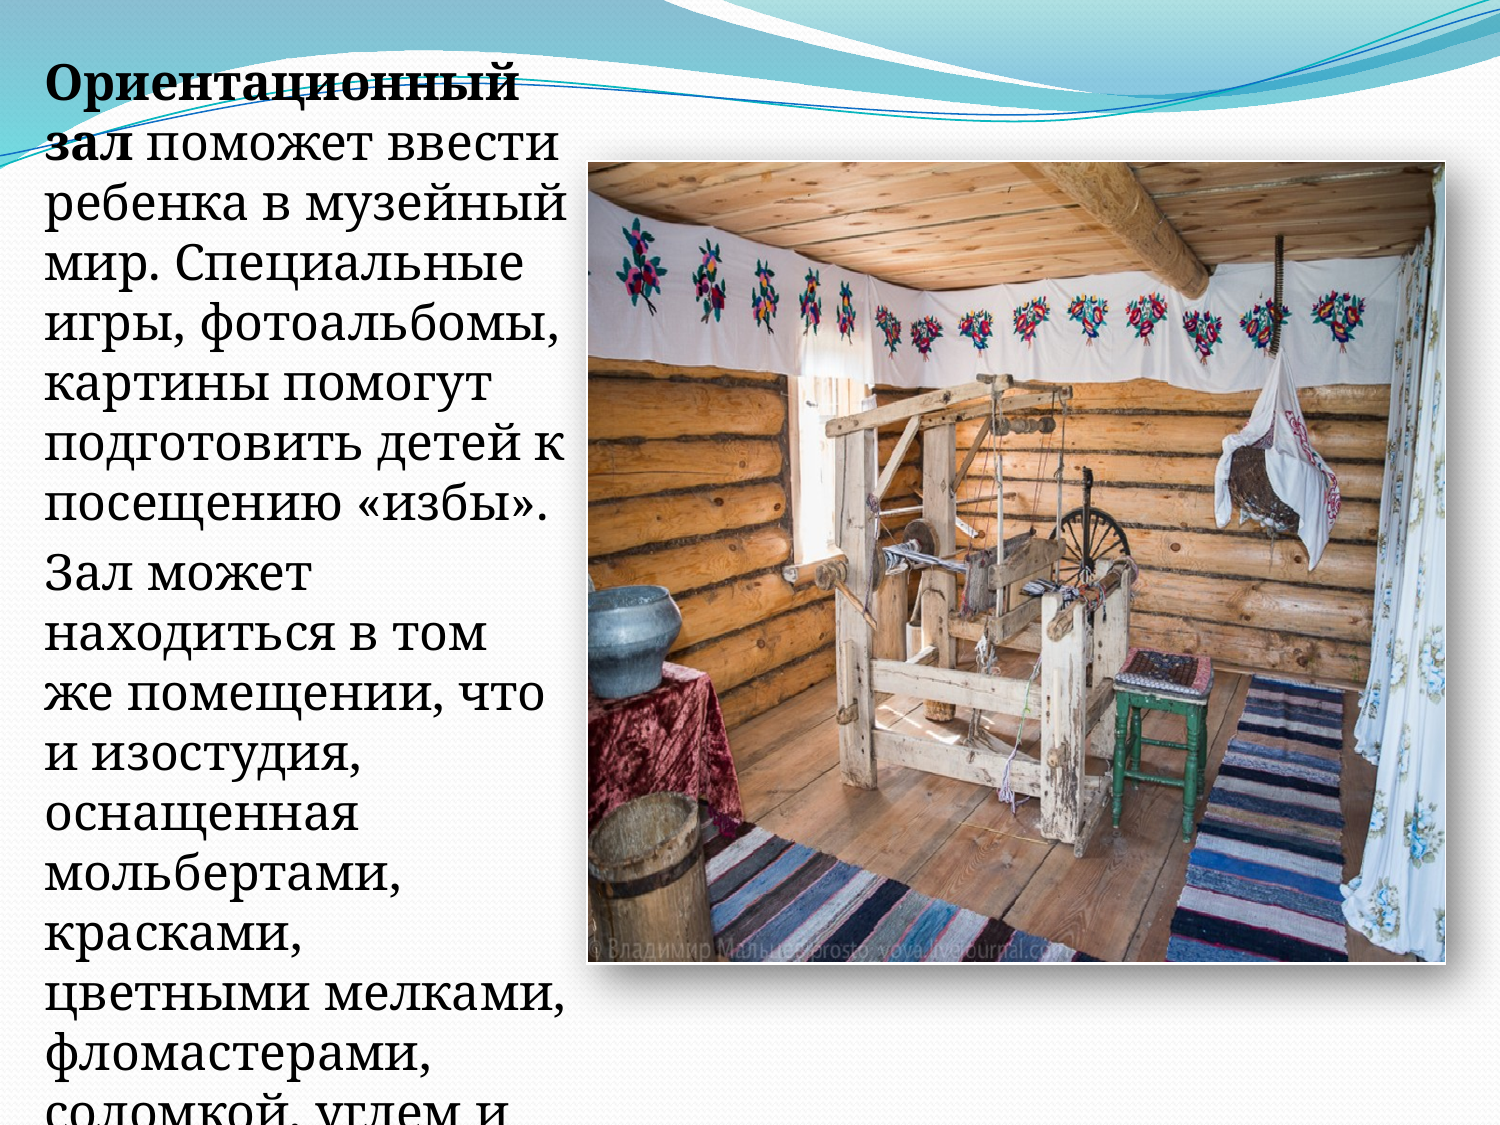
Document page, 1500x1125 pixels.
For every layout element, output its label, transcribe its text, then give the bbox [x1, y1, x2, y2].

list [586, 160, 1446, 965]
list Ориентационный зал поможет ввести ребенка в музейный мир. Специальные игры, фотоальбомы, картины помогут подготовить детей к посещению «избы». Зал может находиться в том же помещении, что и изостудия, оснащенная мольбертами, красками, цветными мелками, фломастерами, соломкой, углем и тд. [41, 42, 573, 1059]
